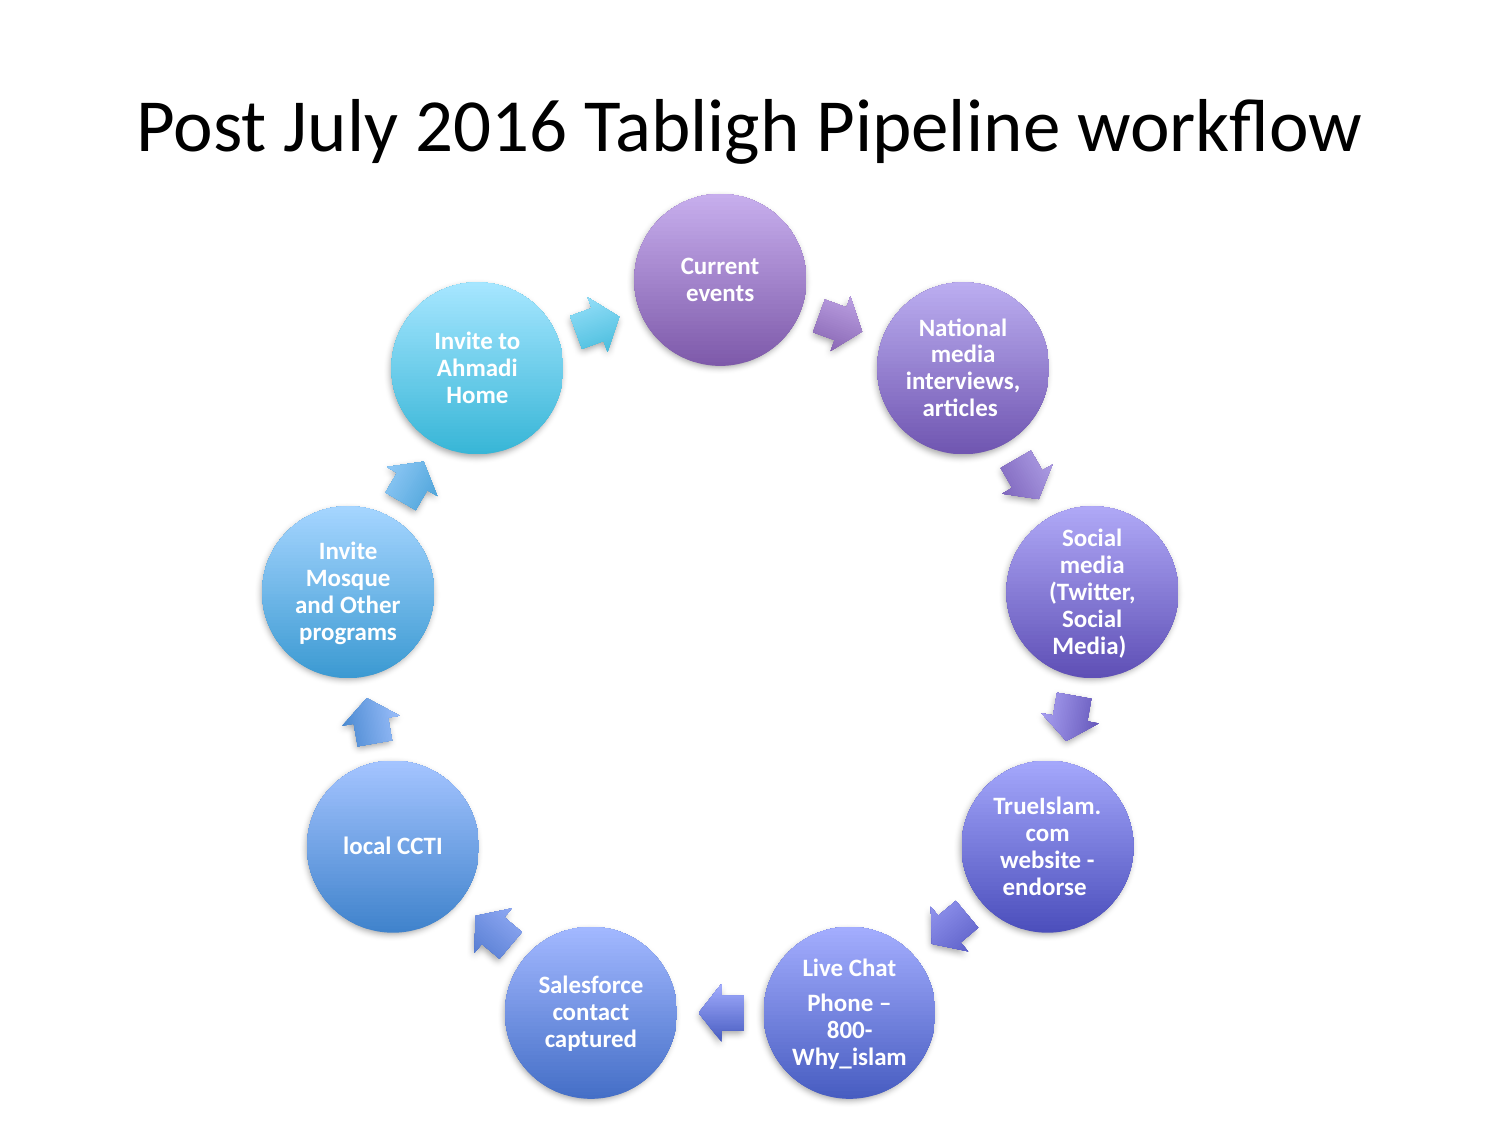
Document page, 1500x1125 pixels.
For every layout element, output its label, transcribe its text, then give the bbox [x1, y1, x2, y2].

text_box Live Chat Phone – 800-Why_islam [763, 926, 936, 1099]
text_box [570, 297, 620, 352]
text_box [1041, 692, 1099, 741]
text_box [1000, 450, 1053, 500]
title Post July 2016 Tabligh Pipeline workflow [75, 27, 1425, 216]
text_box National media interviews, articles [877, 282, 1050, 455]
text_box Invite to Ahmadi Home [391, 282, 564, 455]
text_box Current events [634, 216, 807, 366]
text_box Social media (Twitter, Social Media) [1006, 506, 1179, 679]
text_box [813, 296, 863, 352]
text_box Invite Mosque and Other programs [262, 506, 435, 679]
text_box [474, 908, 522, 959]
text_box [698, 983, 745, 1042]
text_box TrueIslam.com website - endorse [961, 760, 1134, 933]
text_box Salesforce contact captured [505, 926, 678, 1099]
text_box local CCTI [307, 760, 479, 933]
text_box [342, 698, 400, 747]
text_box [930, 901, 979, 952]
text_box [385, 461, 438, 511]
